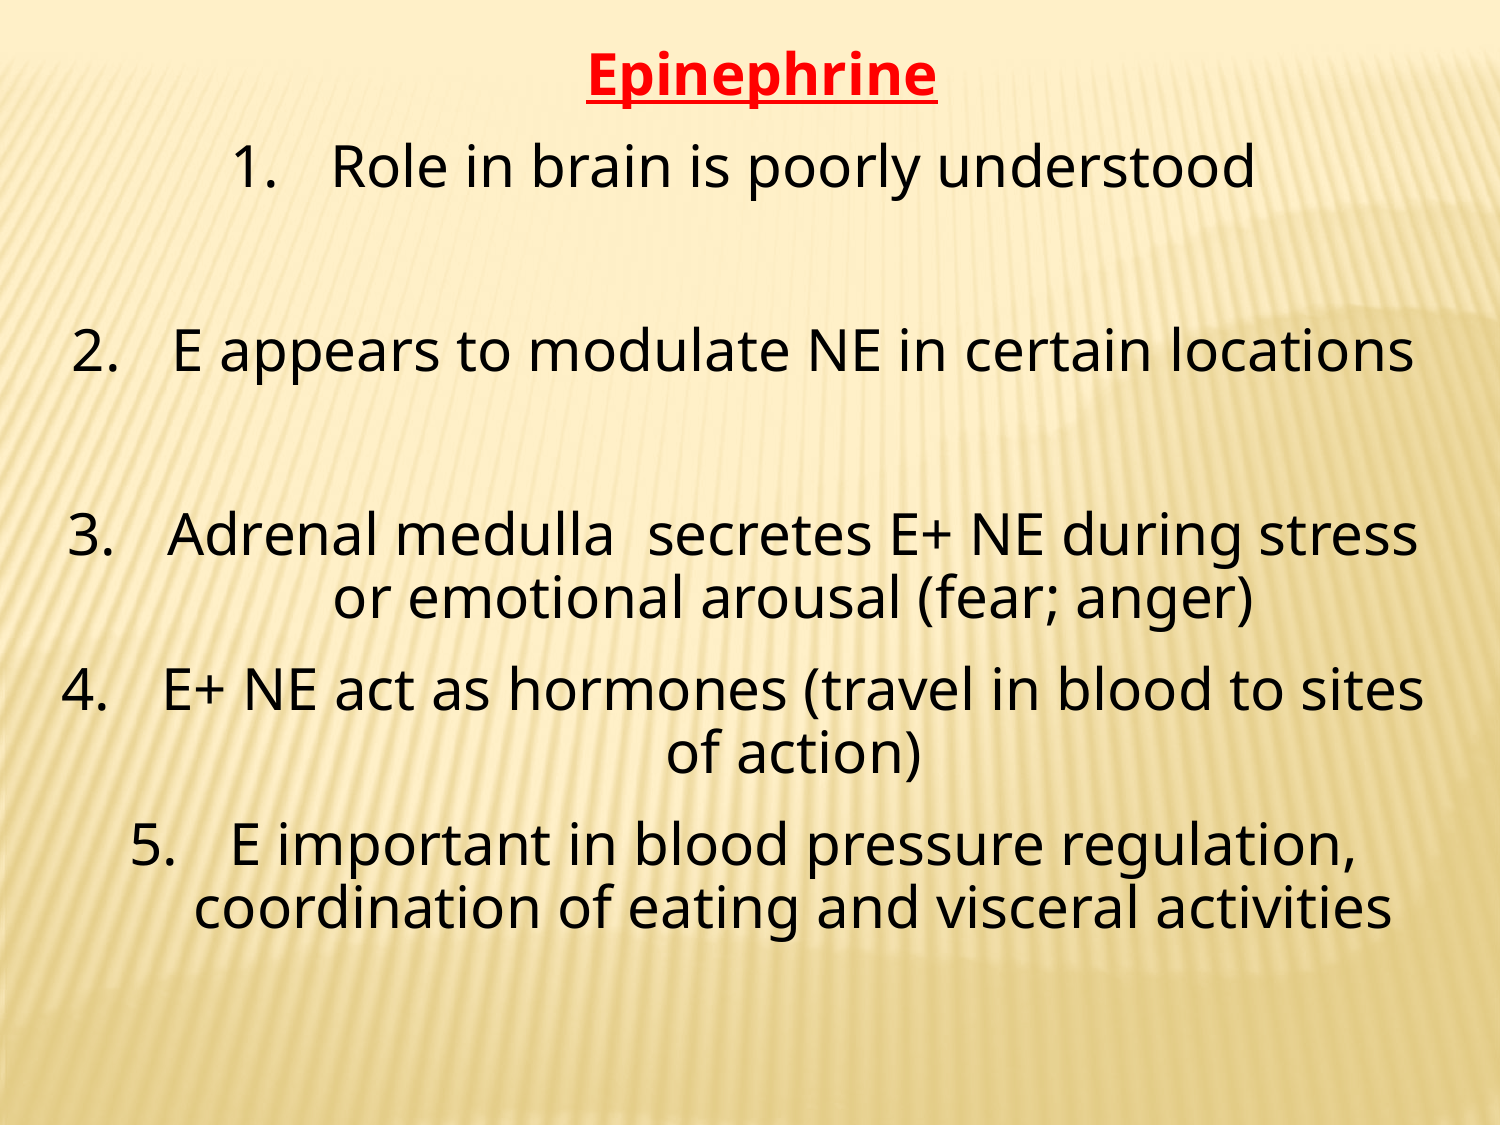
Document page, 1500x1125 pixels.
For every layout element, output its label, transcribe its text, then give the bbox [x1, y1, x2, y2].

text_box Epinephrine Role in brain is poorly understood E appears to modulate NE in certain locations Adrenal medulla secretes E+ NE during stress or emotional arousal (fear; anger) E+ NE act as hormones (travel in blood to sites of action) E important in blood pressure regulation, coordination of eating and visceral activities [37, 37, 1450, 1041]
